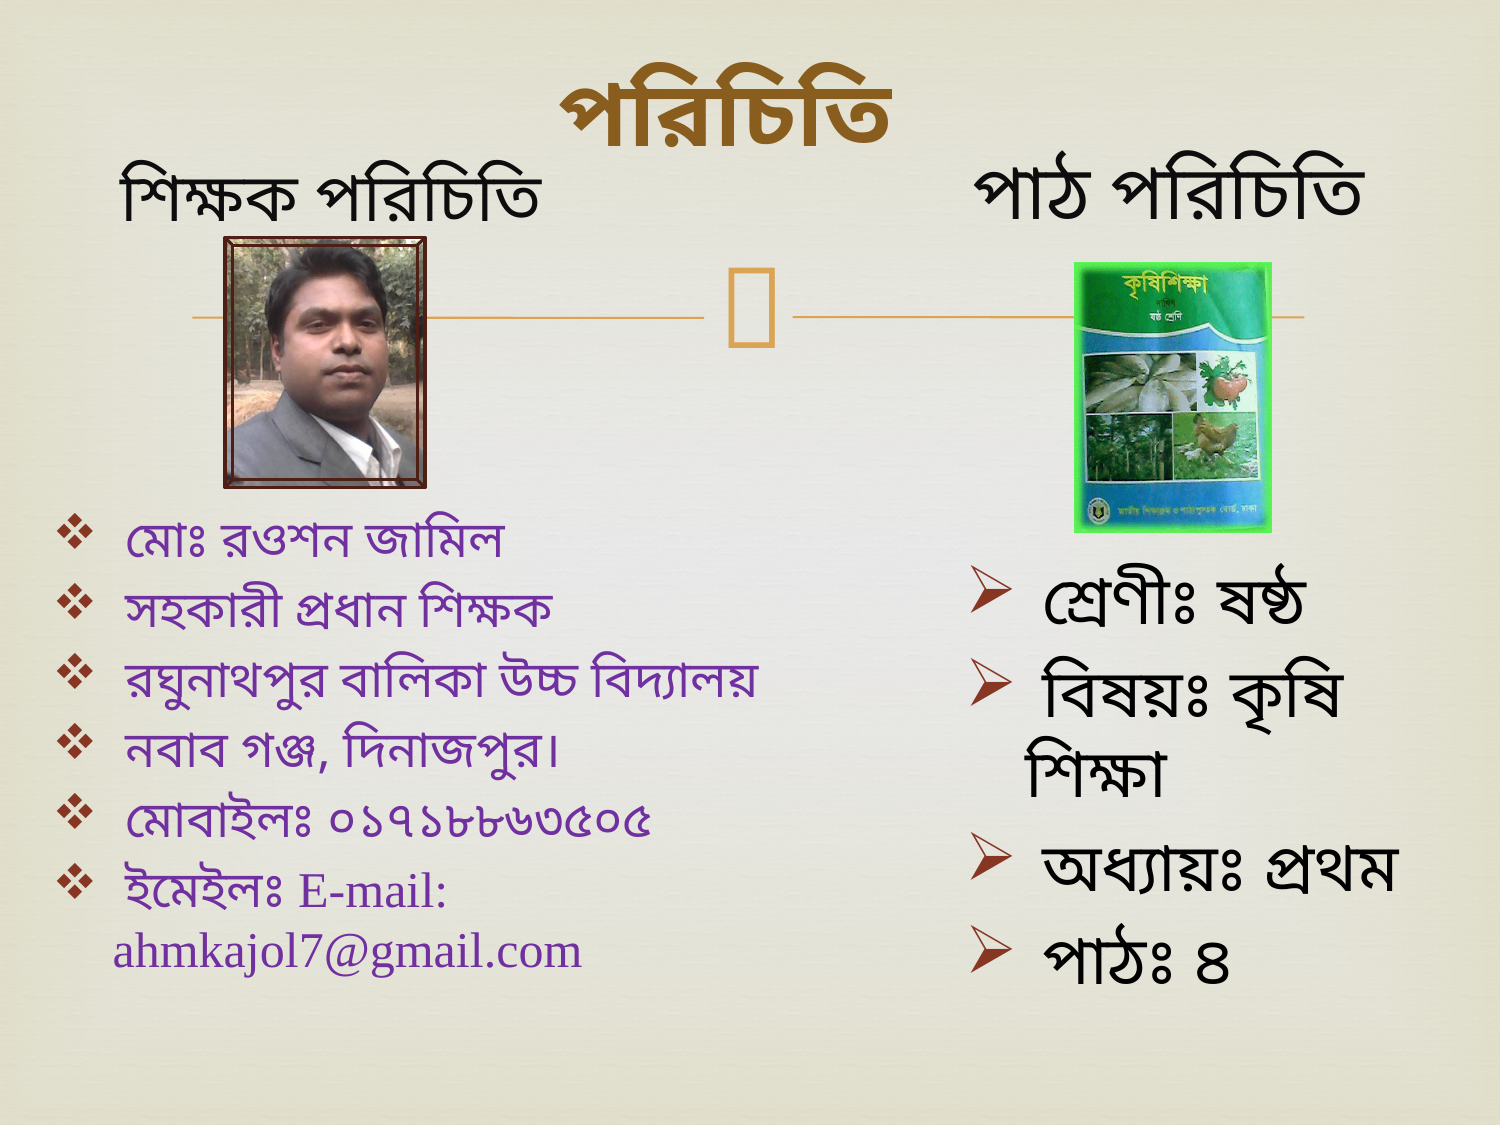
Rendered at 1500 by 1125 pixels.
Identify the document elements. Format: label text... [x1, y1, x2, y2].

list শ্রেণীঃ ষষ্ঠ বিষয়ঃ কৃষি শিক্ষা অধ্যায়ঃ প্রথম পাঠঃ ৪ [950, 549, 1466, 1097]
text_box [223, 236, 427, 489]
list মোঃ রওশন জামিল সহকারী প্রধান শিক্ষক রঘুনাথপুর বালিকা উচ্চ বিদ্যালয় নবাব গঞ্জ, দিনাজপুর। মোবাইলঃ ০১৭১৮৮৬৩৫০৫ ইমেইলঃ E-mail: ahmkajol7@gmail.com [37, 500, 938, 1000]
list পাঠ পরিচিতি [950, 137, 1388, 243]
title পরিচিতি [487, 37, 963, 183]
list শিক্ষক পরিচিতি [99, 137, 563, 243]
picture [1074, 261, 1272, 534]
